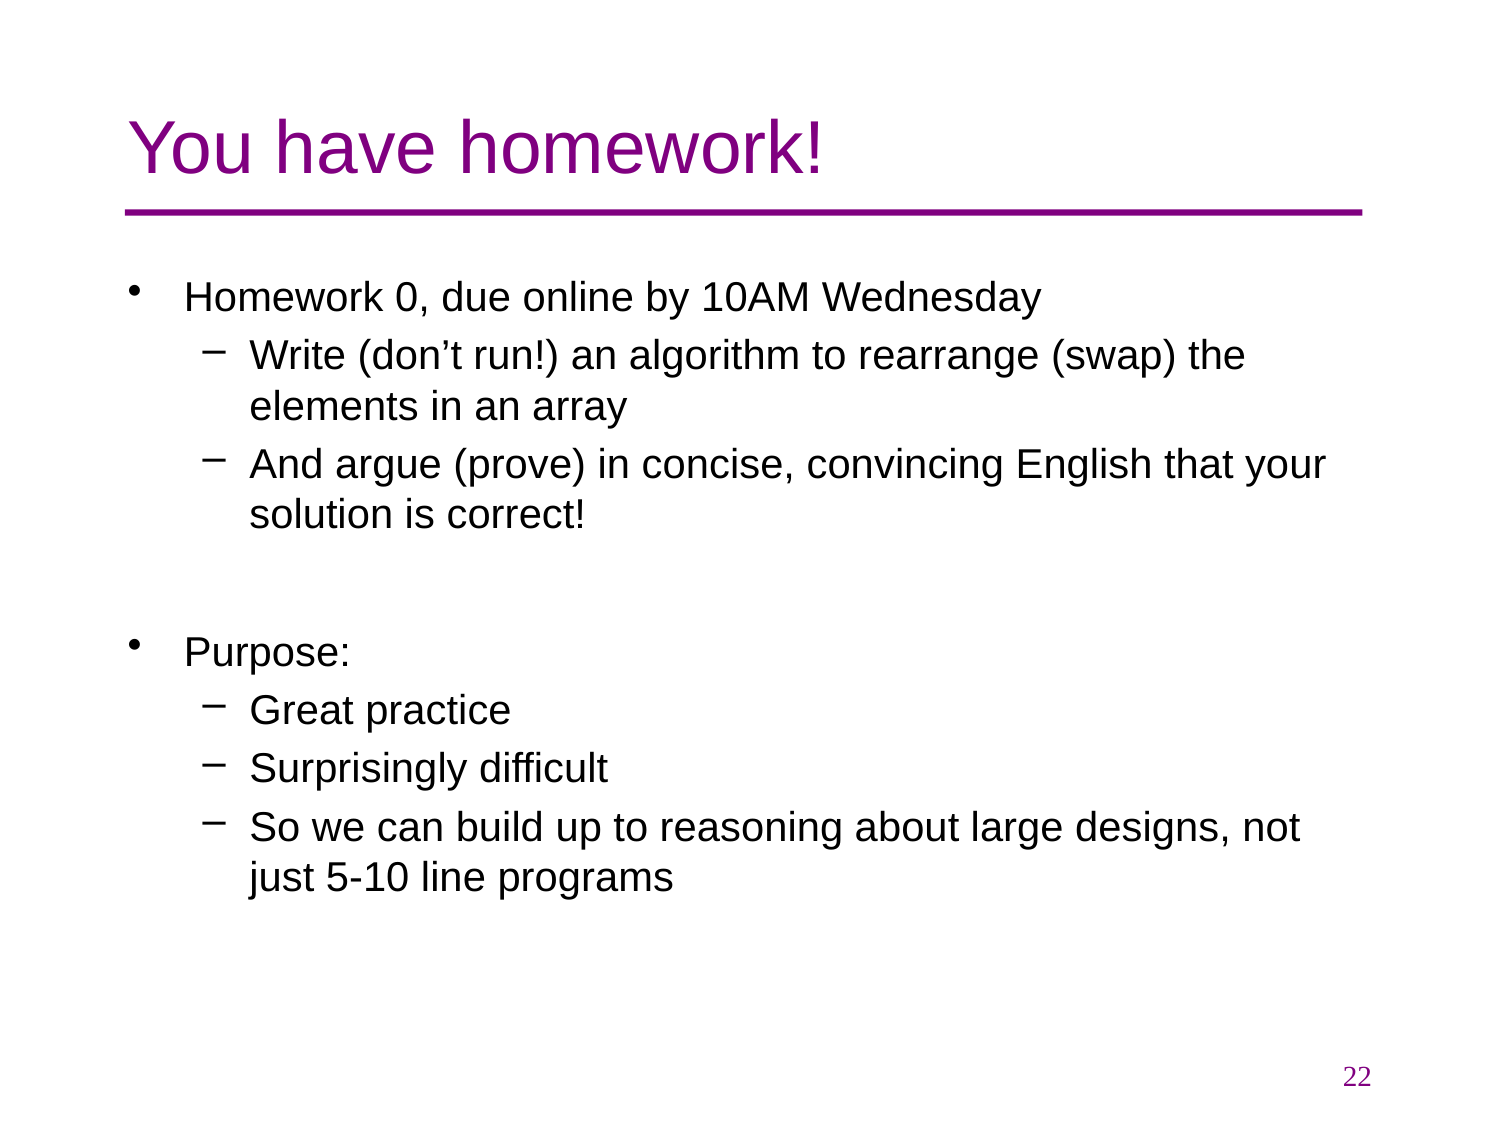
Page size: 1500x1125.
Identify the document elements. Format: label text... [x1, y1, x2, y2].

list Homework 0, due online by 10AM Wednesday Write (don’t run!) an algorithm to rearrange (swap) the elements in an array And argue (prove) in concise, convincing English that your solution is correct! Purpose: Great practice Surprisingly difficult So we can build up to reasoning about large designs, not just 5-10 line programs [112, 262, 1388, 1000]
slide_number 22 [1074, 1049, 1388, 1125]
title You have homework! [112, 50, 1388, 238]
